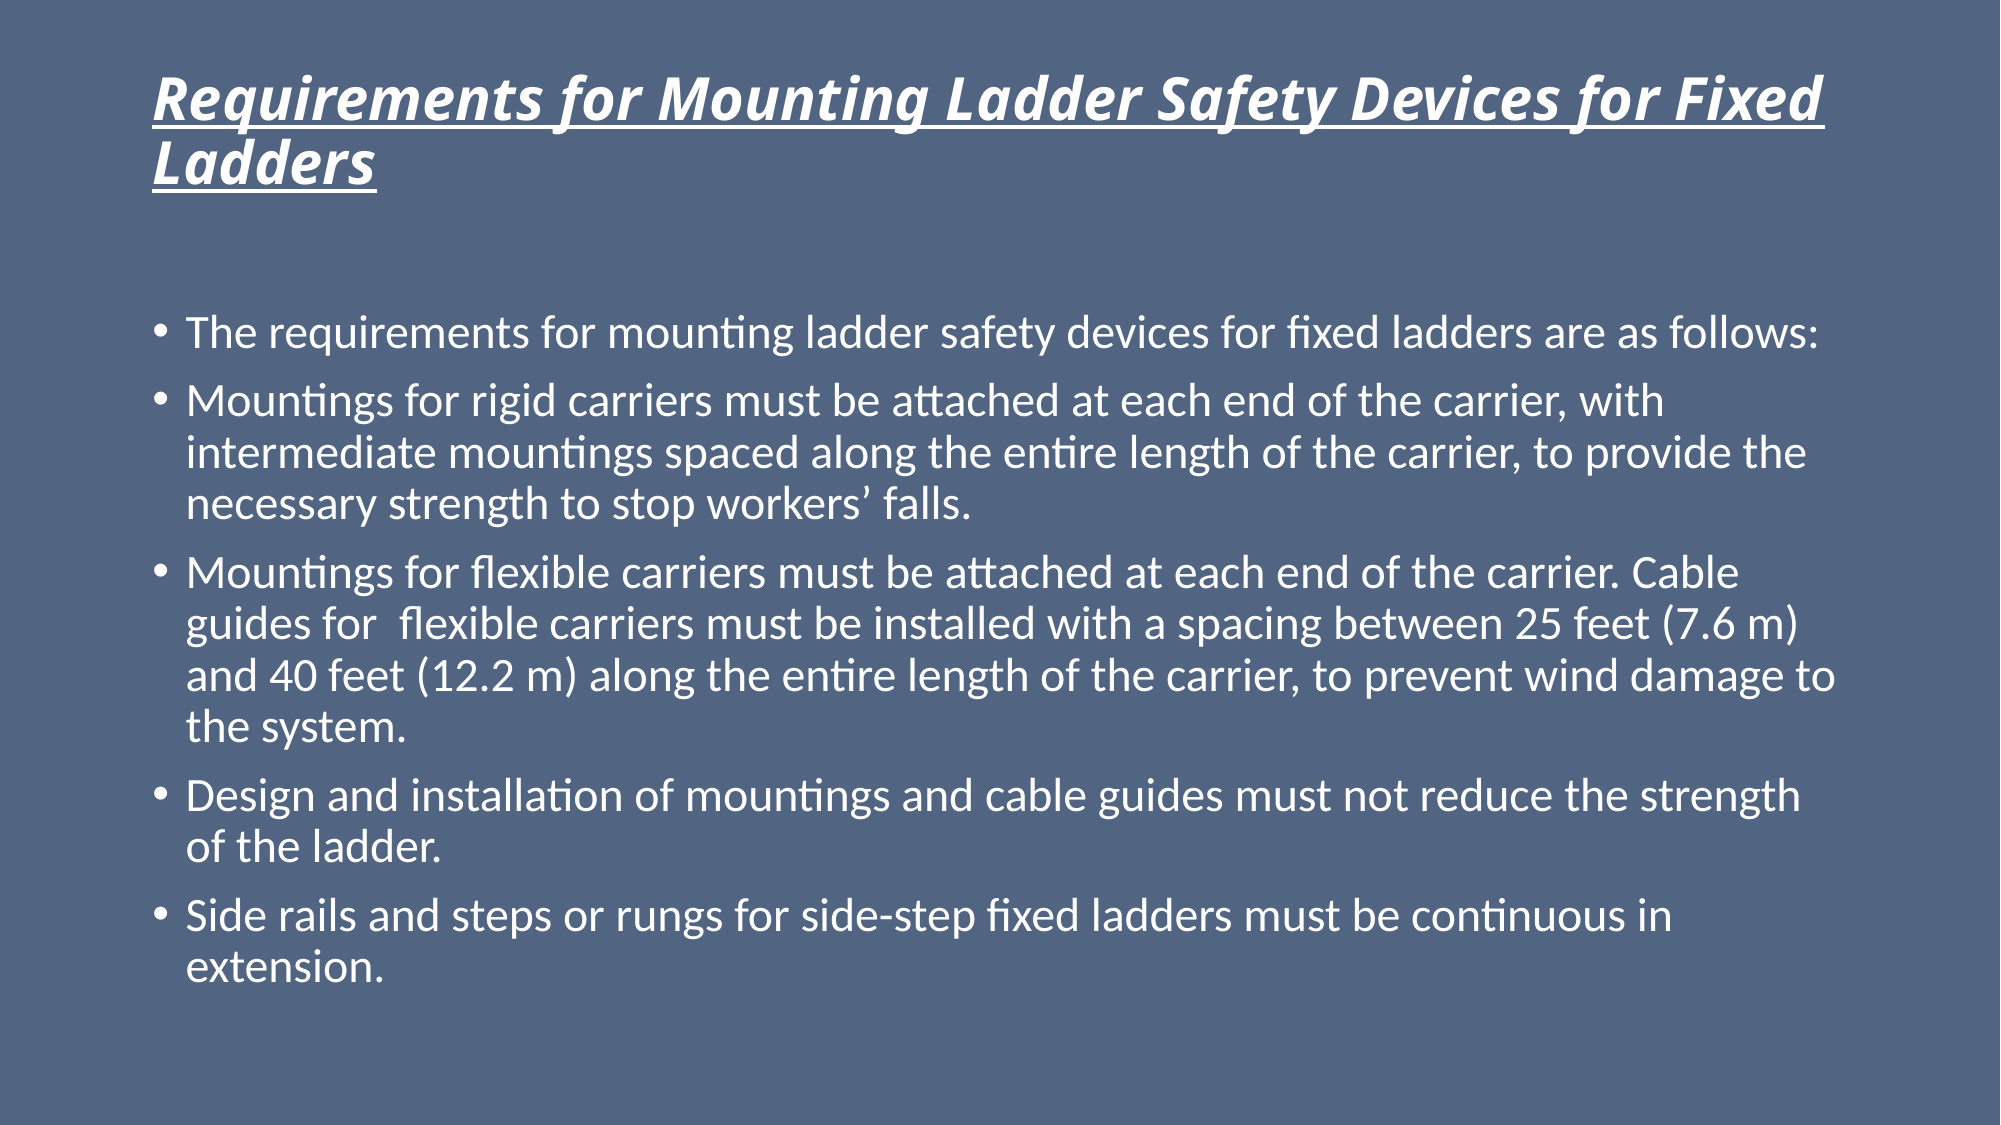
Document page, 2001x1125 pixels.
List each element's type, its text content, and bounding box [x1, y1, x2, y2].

title Requirements for Mounting Ladder Safety Devices for Fixed Ladders [137, 59, 1863, 278]
list The requirements for mounting ladder safety devices for fixed ladders are as follows: Mountings for rigid carriers must be attached at each end of the carrier, with intermediate mountings spaced along the entire length of the carrier, to provide the necessary strength to stop workers’ falls. Mountings for flexible carriers must be attached at each end of the carrier. Cable guides for flexible carriers must be installed with a spacing between 25 feet (7.6 m) and 40 feet (12.2 m) along the entire length of the carrier, to prevent wind damage to the system. Design and installation of mountings and cable guides must not reduce the strength of the ladder. Side rails and steps or rungs for side-step fixed ladders must be continuous in extension. [137, 299, 1863, 1014]
